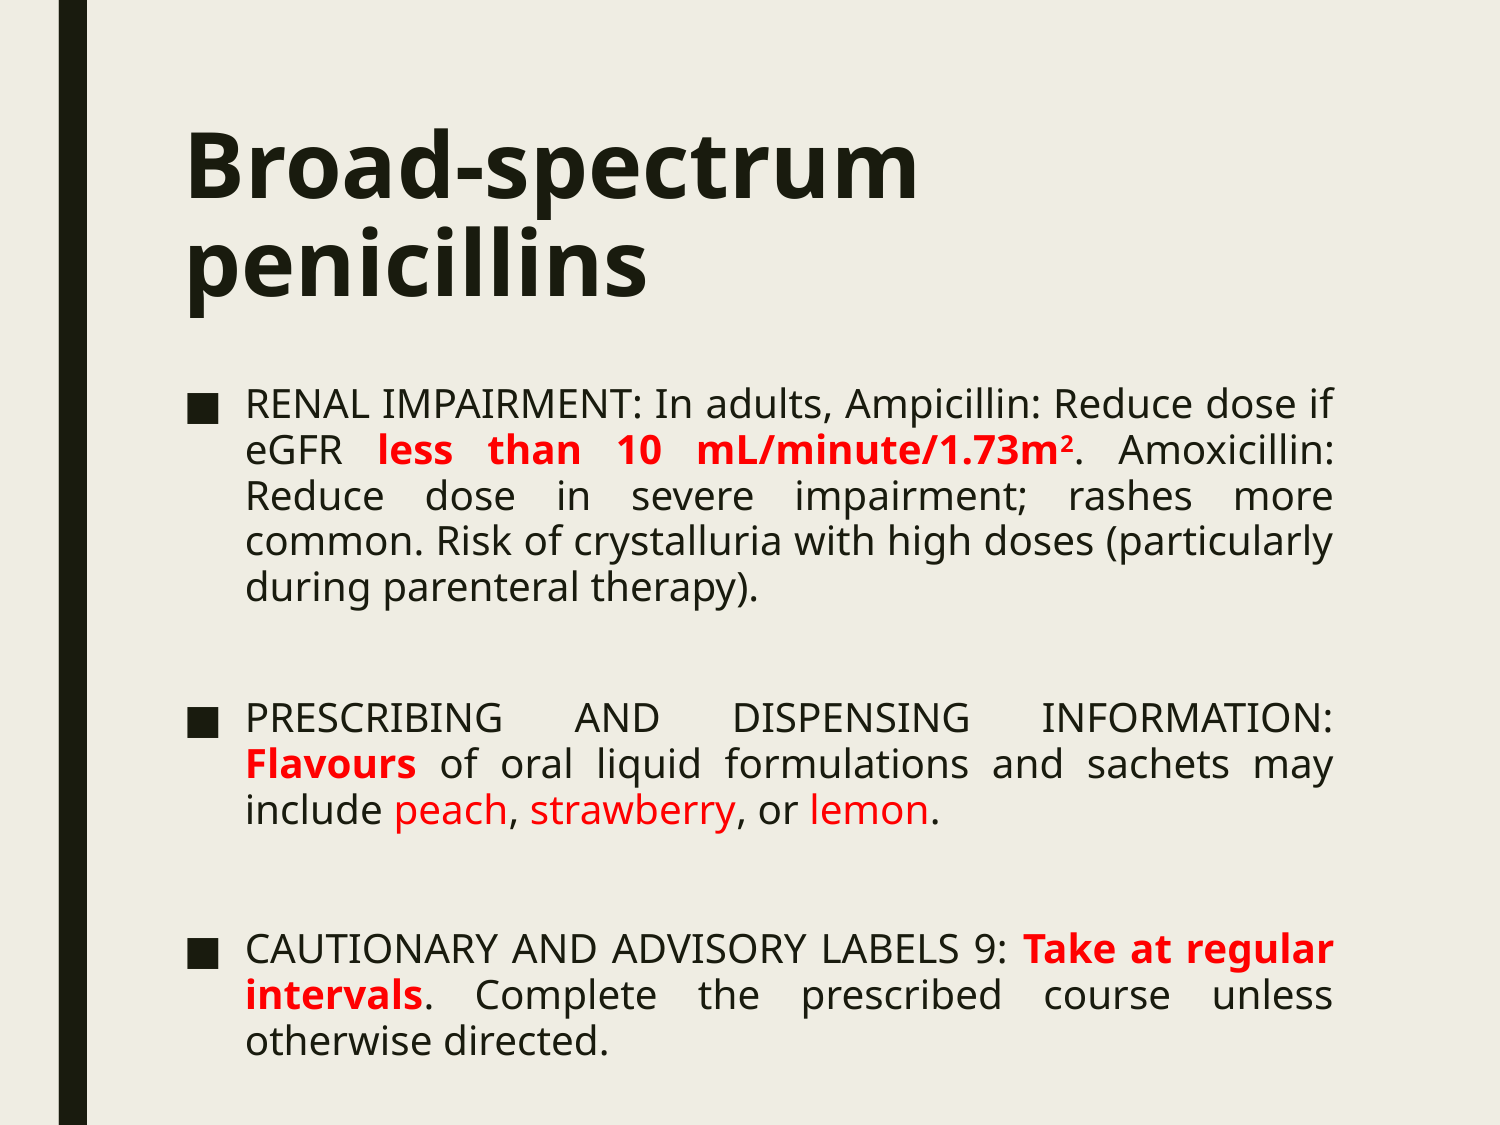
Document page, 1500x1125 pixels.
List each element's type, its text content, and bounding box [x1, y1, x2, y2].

title Broad-spectrum penicillins [168, 112, 1351, 357]
list RENAL IMPAIRMENT: In adults, Ampicillin: Reduce dose if eGFR less than 10 mL/minute/1.73m2. Amoxicillin: Reduce dose in severe impairment; rashes more common. Risk of crystalluria with high doses (particularly during parenteral therapy). PRESCRIBING AND DISPENSING INFORMATION: Flavours of oral liquid formulations and sachets may include peach, strawberry, or lemon. CAUTIONARY AND ADVISORY LABELS 9: Take at regular intervals. Complete the prescribed course unless otherwise directed. [168, 375, 1351, 1075]
